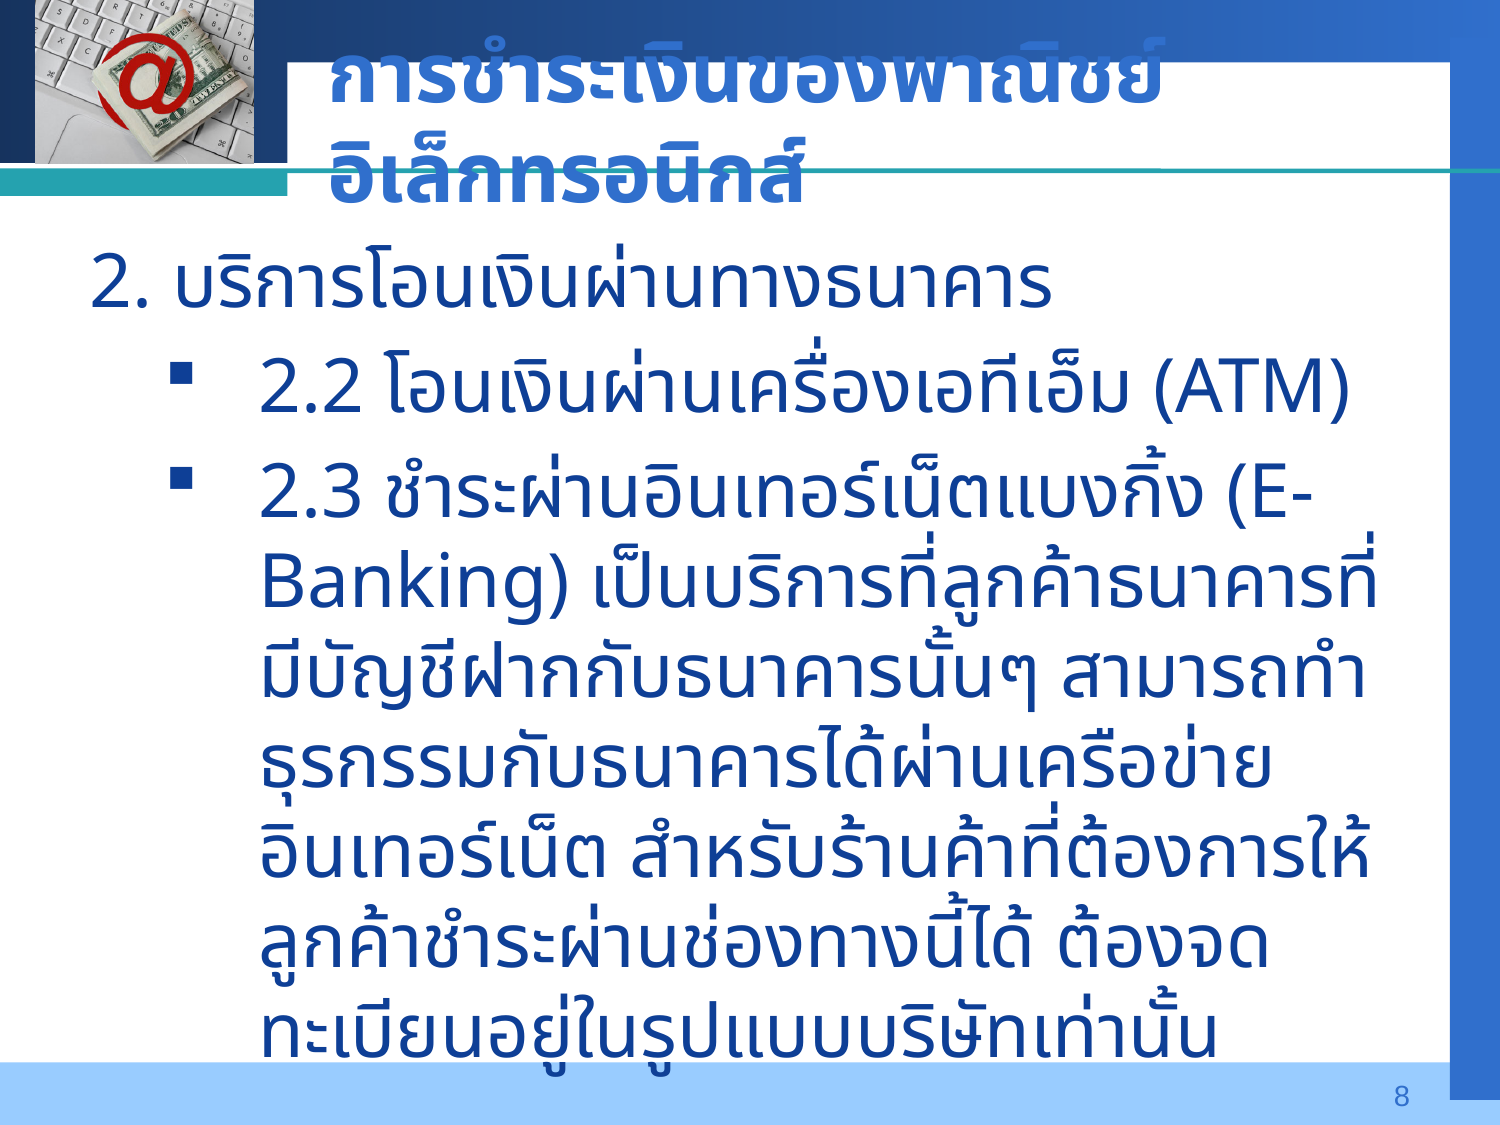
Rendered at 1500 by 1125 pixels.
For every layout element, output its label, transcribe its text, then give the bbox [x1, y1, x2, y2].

picture [35, 0, 254, 164]
title การชำระเงินของพาณิชย์อิเล็กทรอนิกส์ [312, 74, 1438, 163]
text_box 2. บริการโอนเงินผ่านทางธนาคาร 2.2 โอนเงินผ่านเครื่องเอทีเอ็ม (ATM) 2.3 ชำระผ่านอินเทอร์เน็ตแบงกิ้ง (E-Banking) เป็นบริการที่ลูกค้าธนาคารที่มีบัญชีฝากกับธนาคารนั้นๆ สามารถทำธุรกรรมกับธนาคารได้ผ่านเครือข่ายอินเทอร์เน็ต สำหรับร้านค้าที่ต้องการให้ลูกค้าชำระผ่านช่องทางนี้ได้ ต้องจดทะเบียนอยู่ในรูปแบบบริษัทเท่านั้น [74, 224, 1425, 1050]
slide_number 8 [1074, 1069, 1426, 1111]
